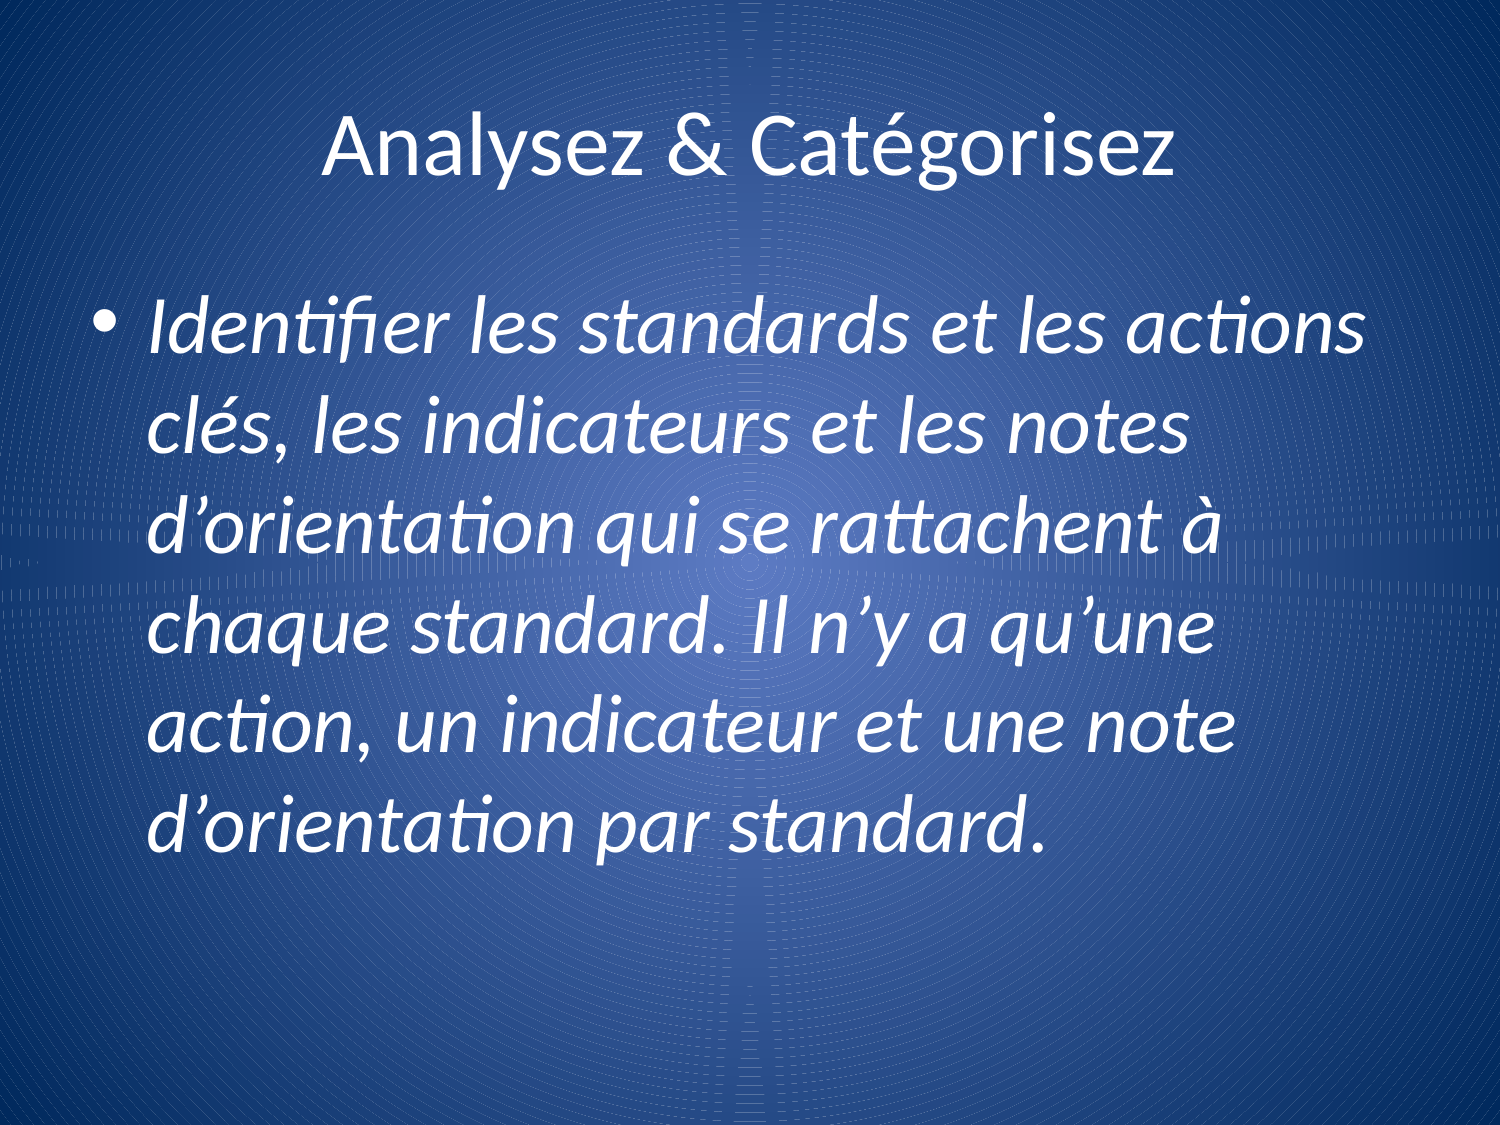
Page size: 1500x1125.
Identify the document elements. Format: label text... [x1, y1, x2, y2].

list Identifier les standards et les actions clés, les indicateurs et les notes d’orientation qui se rattachent à chaque standard. Il n’y a qu’une action, un indicateur et une note d’orientation par standard. [75, 262, 1425, 1005]
title Analysez & Catégorisez [75, 45, 1425, 233]
